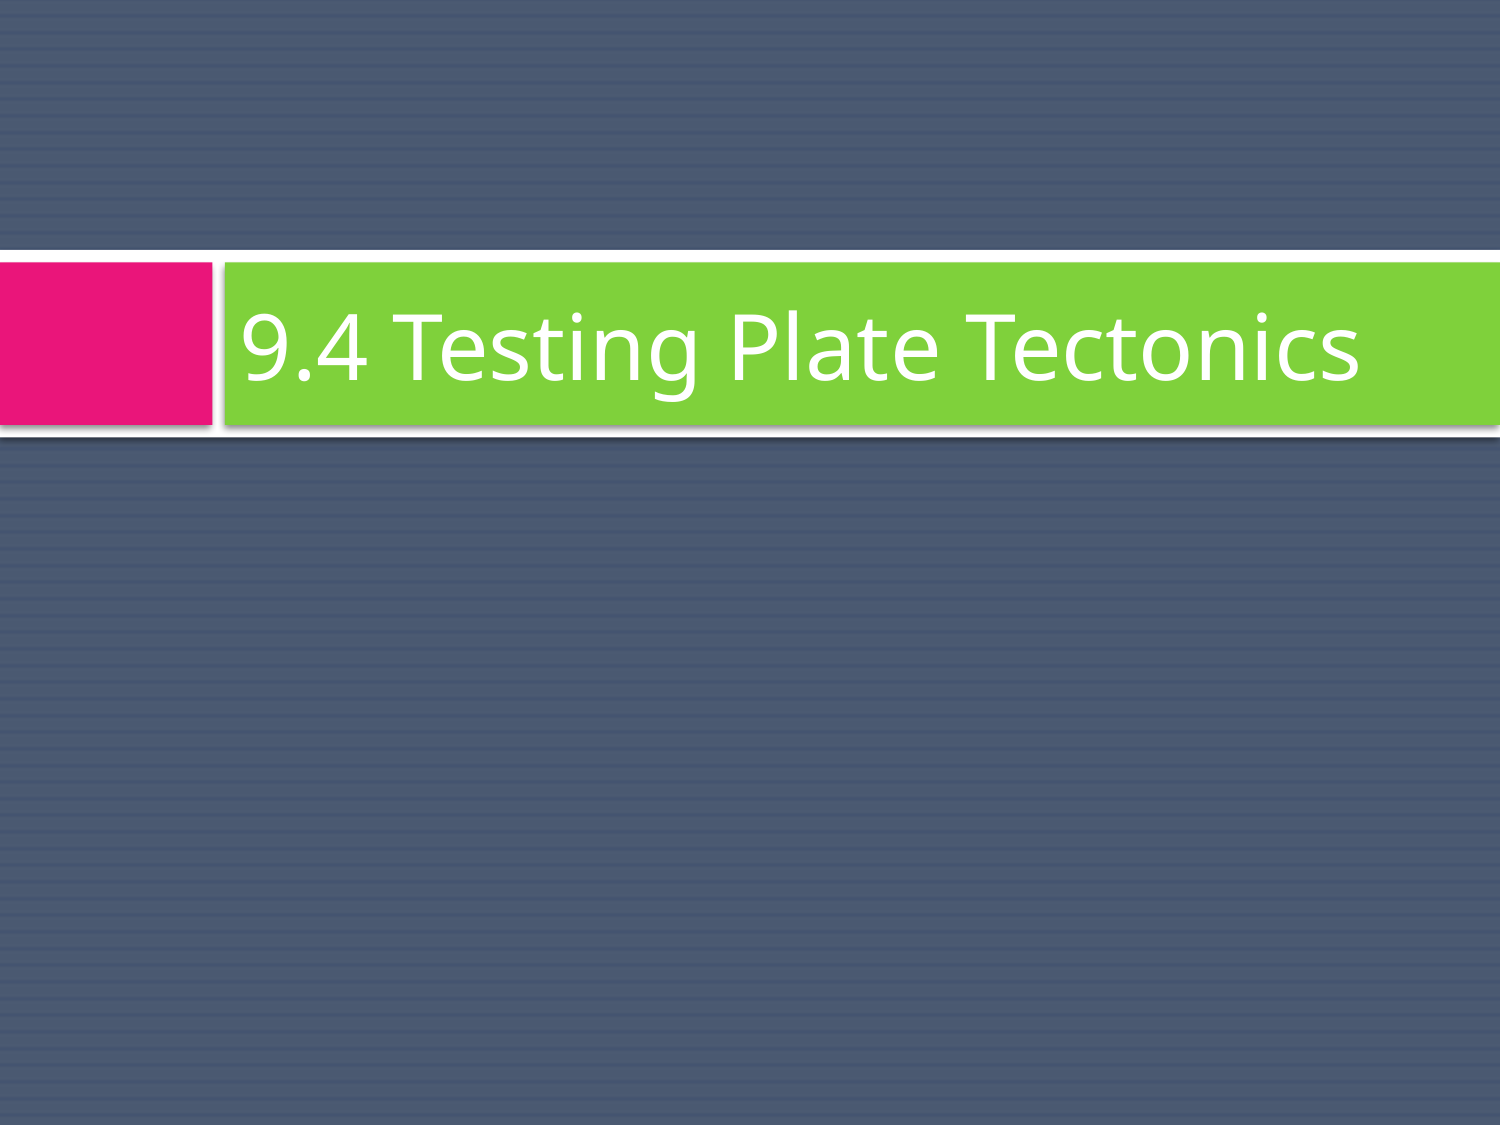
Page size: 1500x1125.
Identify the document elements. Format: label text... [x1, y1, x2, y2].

title 9.4 Testing Plate Tectonics [225, 262, 1475, 425]
